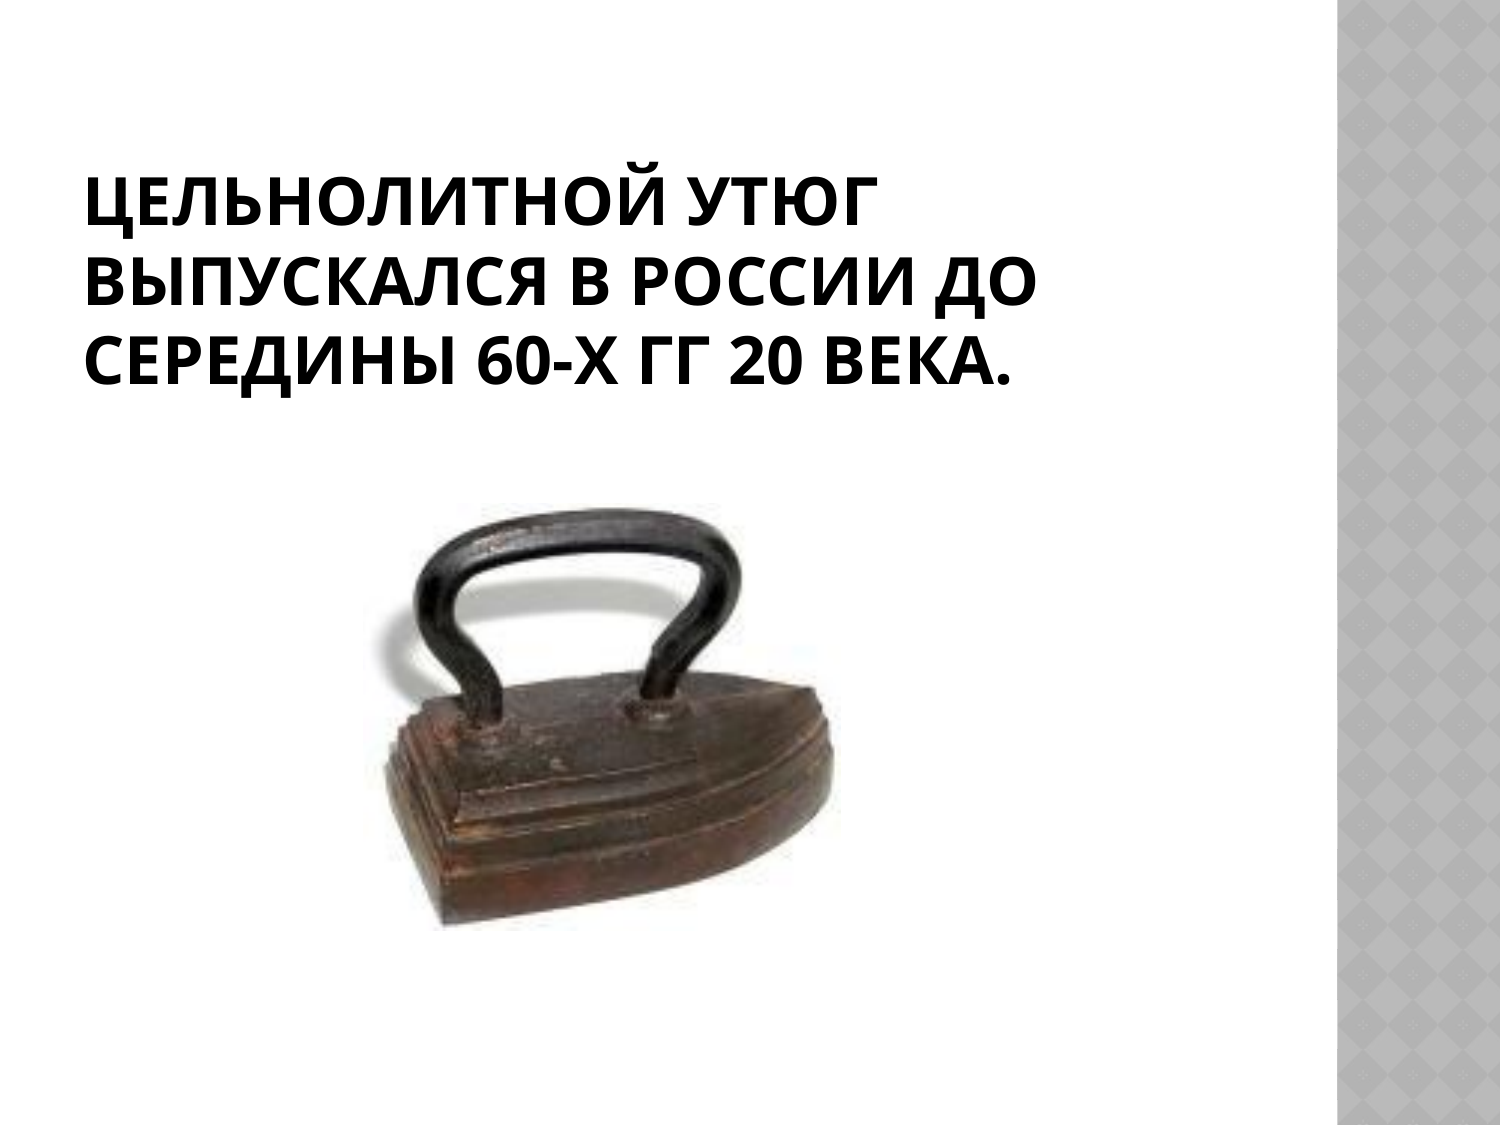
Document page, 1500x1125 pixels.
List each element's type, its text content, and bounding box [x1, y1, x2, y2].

picture [362, 503, 842, 932]
title Цельнолитной утюг выпускался в России до середины 60-х гг 20 века. [75, 52, 1263, 399]
